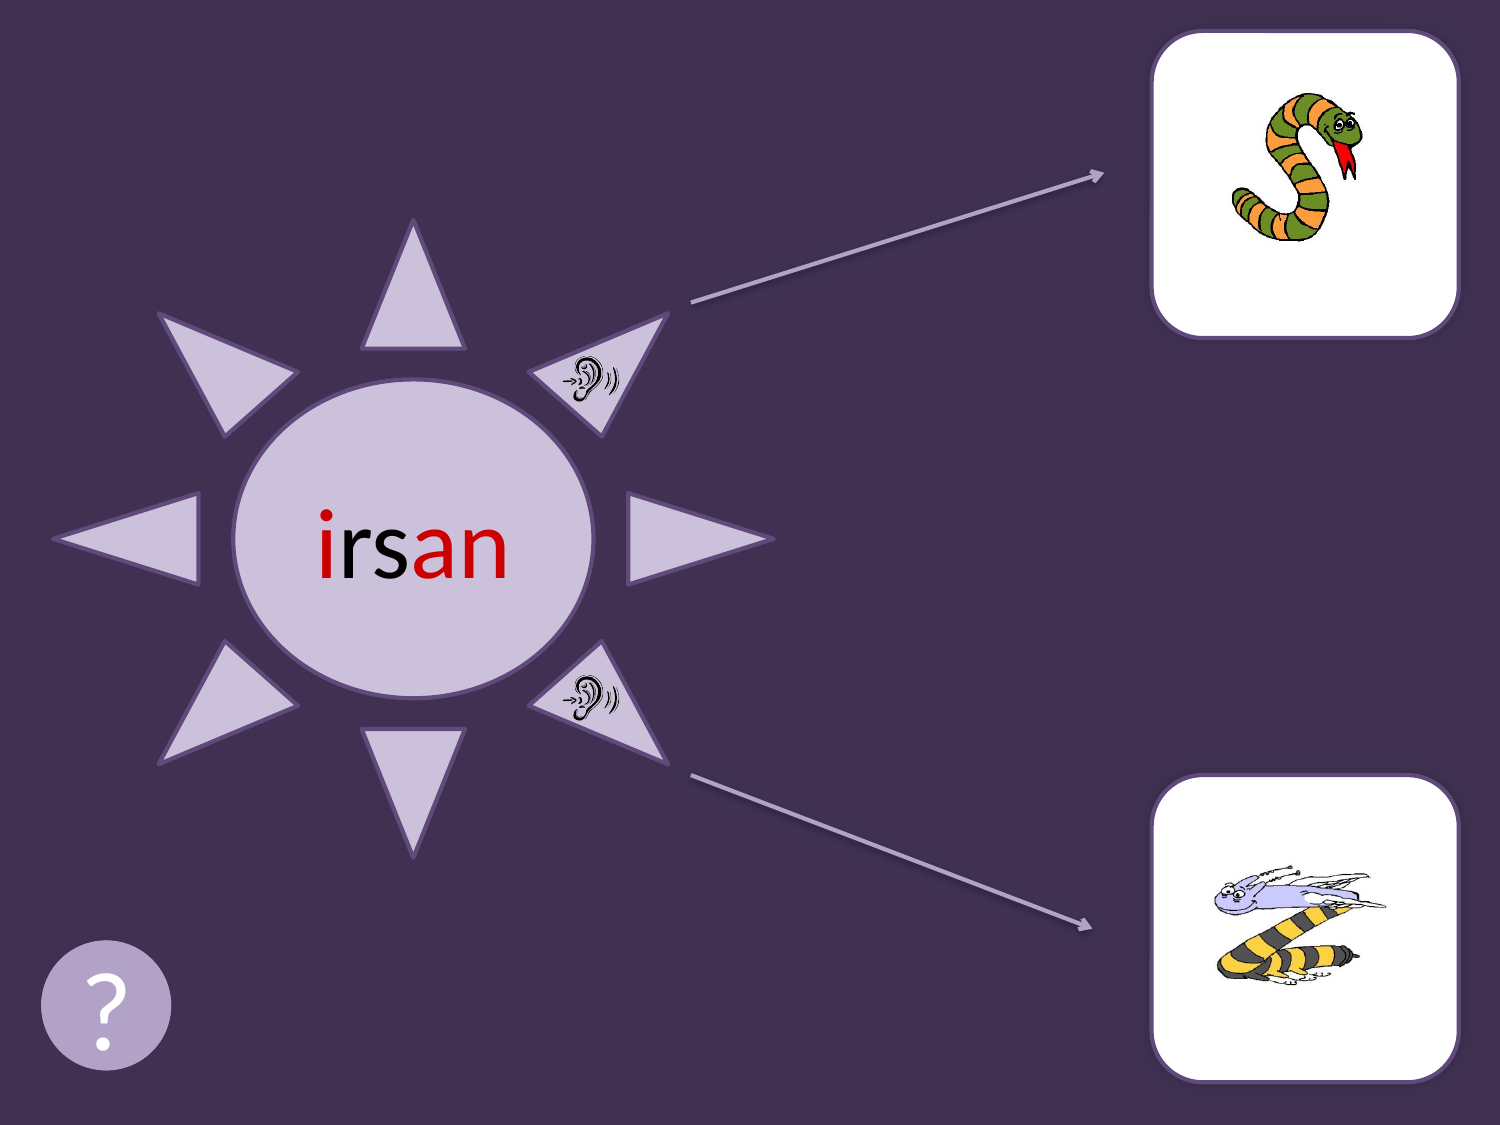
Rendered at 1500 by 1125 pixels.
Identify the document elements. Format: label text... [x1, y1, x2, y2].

picture [560, 668, 621, 729]
picture [1186, 42, 1413, 287]
text_box [1102, 726, 1461, 1084]
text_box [690, 172, 1105, 303]
text_box ? [39, 938, 174, 1073]
picture [1186, 833, 1400, 1022]
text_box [690, 774, 1093, 929]
text_box [1114, 0, 1473, 356]
picture [560, 349, 621, 410]
text_box [0, 0, 1500, 1125]
